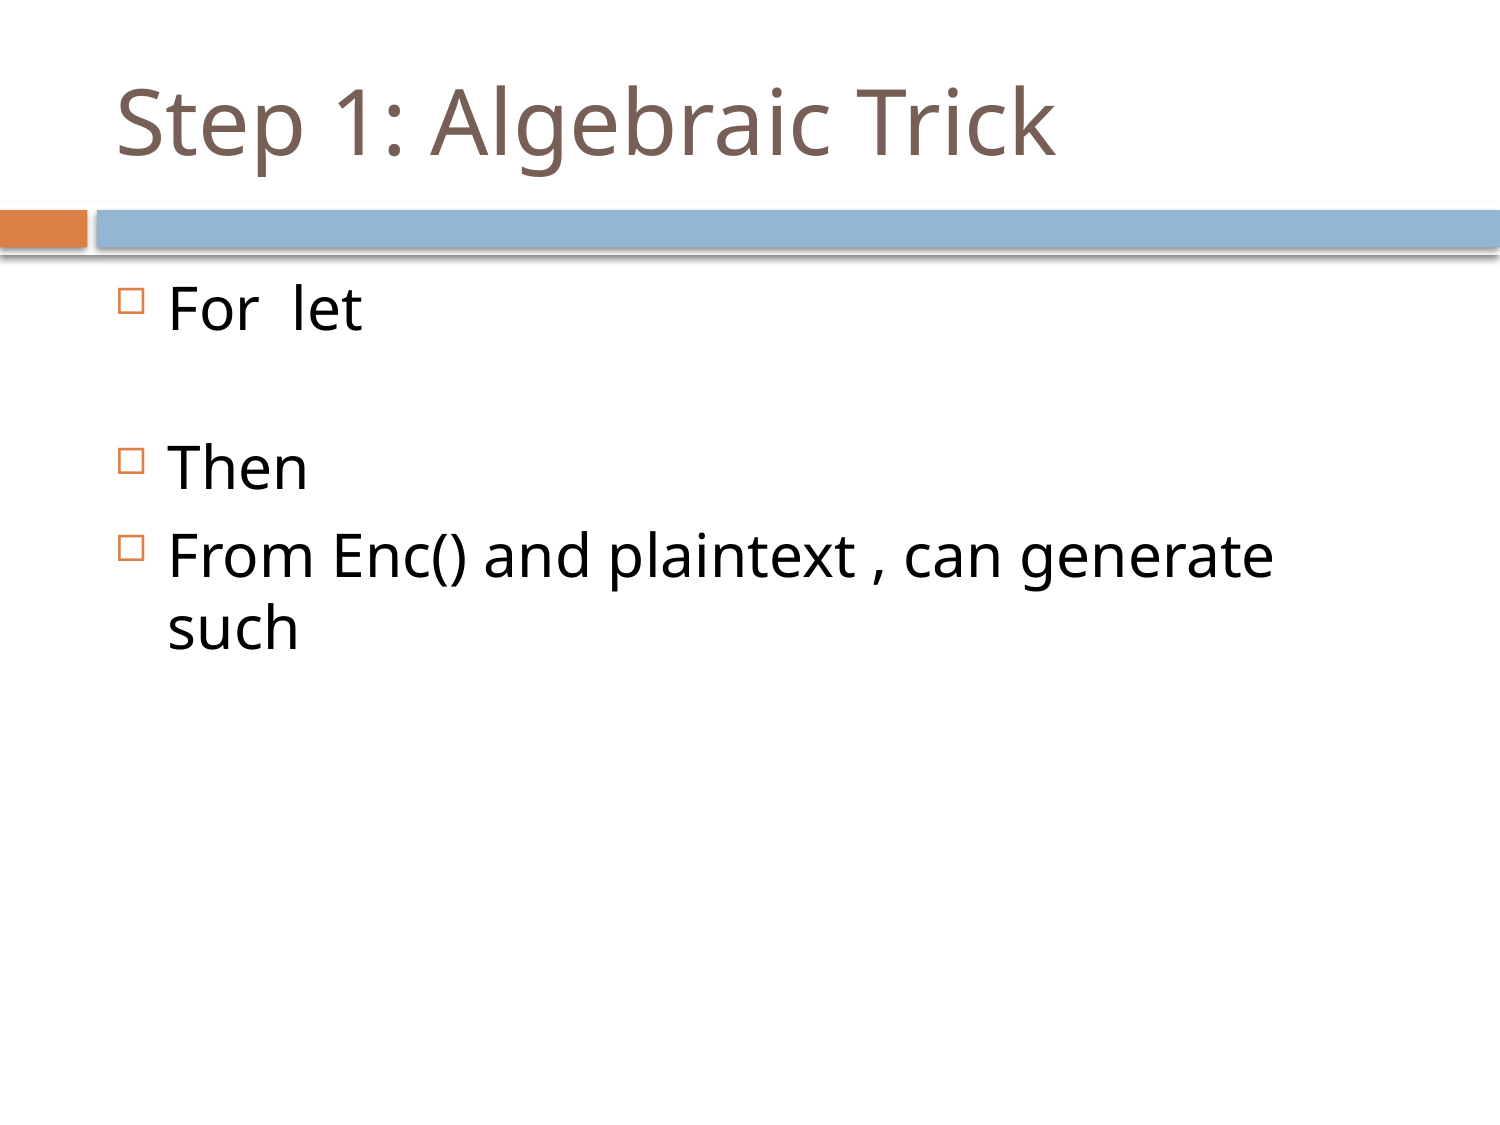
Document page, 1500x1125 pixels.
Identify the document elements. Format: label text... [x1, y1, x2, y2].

title Step 1: Algebraic Trick [100, 37, 1438, 200]
